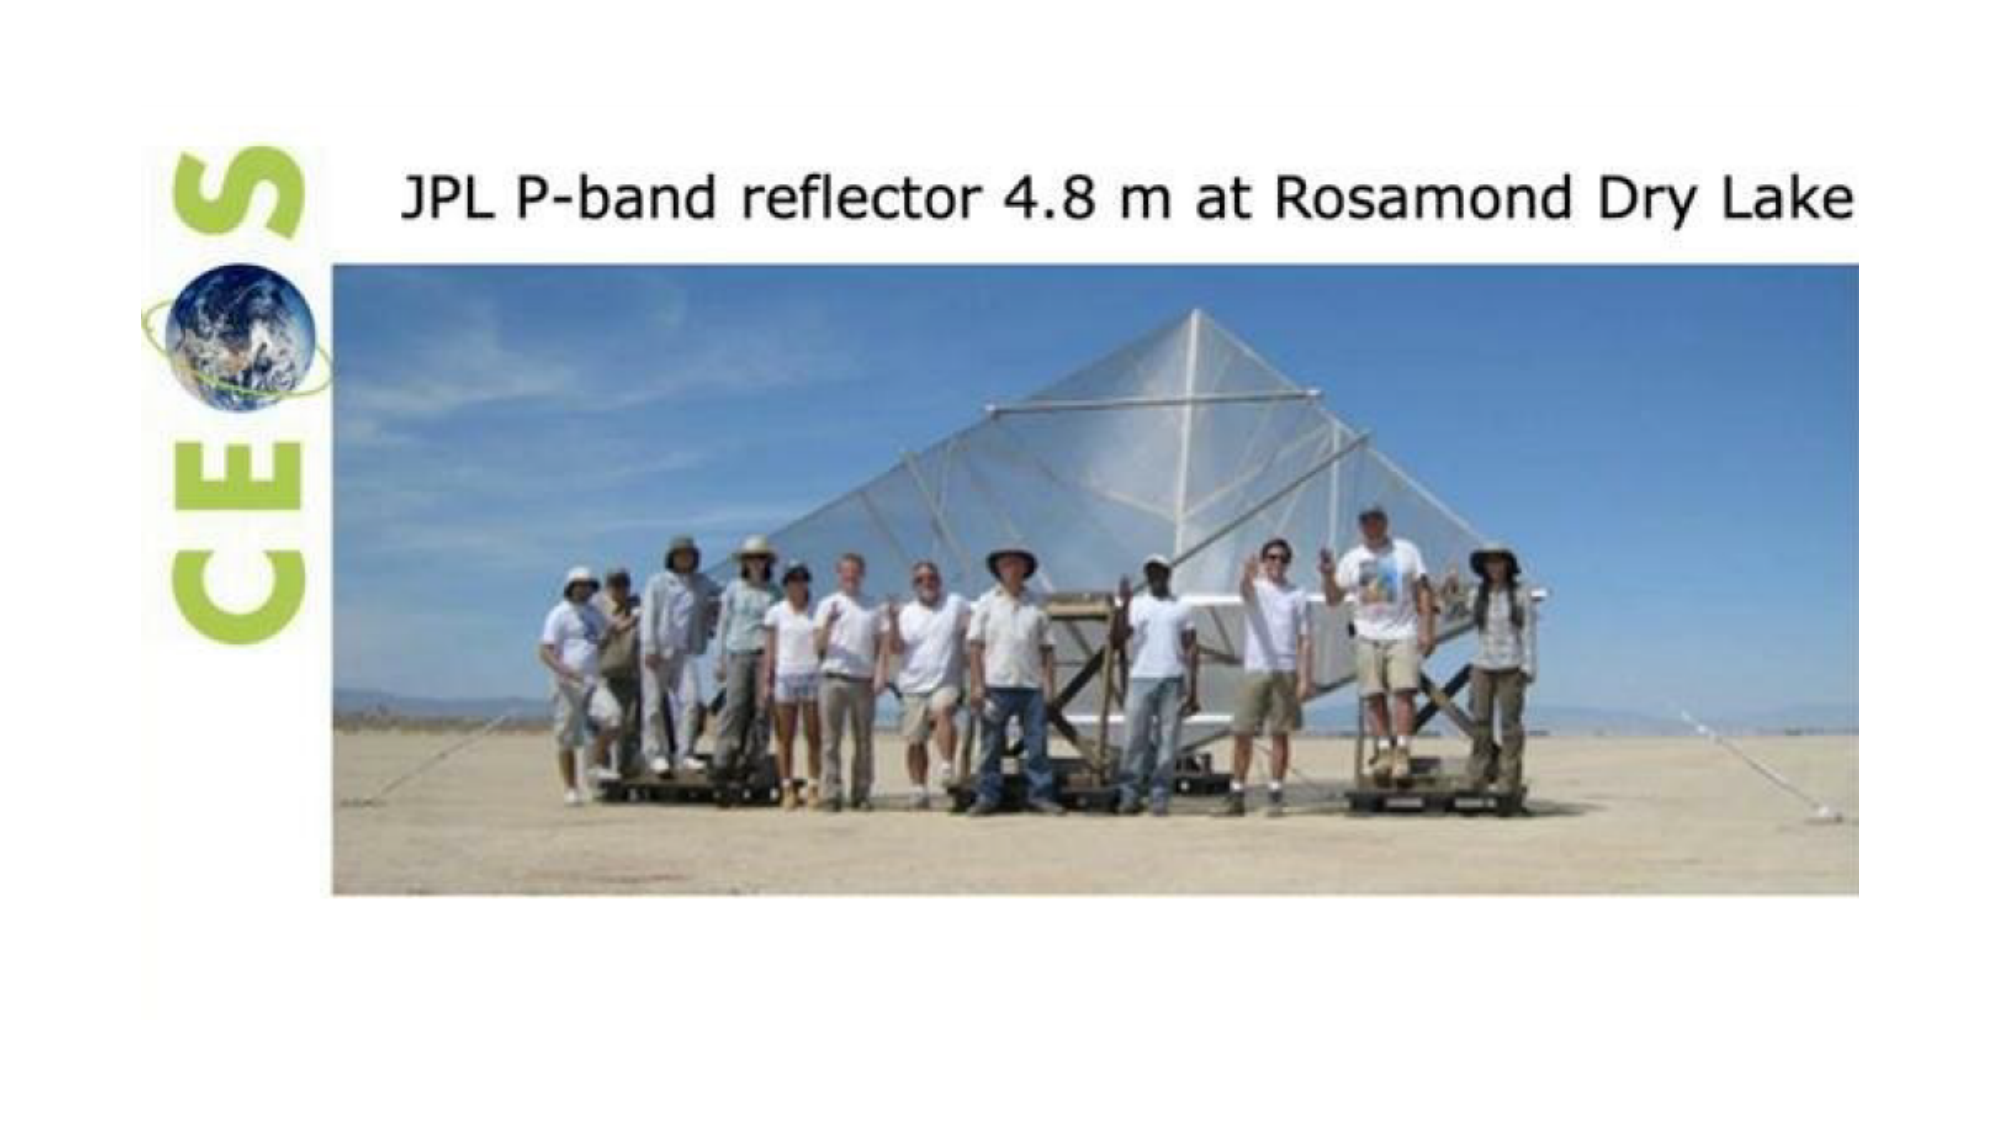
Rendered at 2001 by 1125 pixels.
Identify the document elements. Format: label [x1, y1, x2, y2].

picture [141, 105, 1859, 1020]
